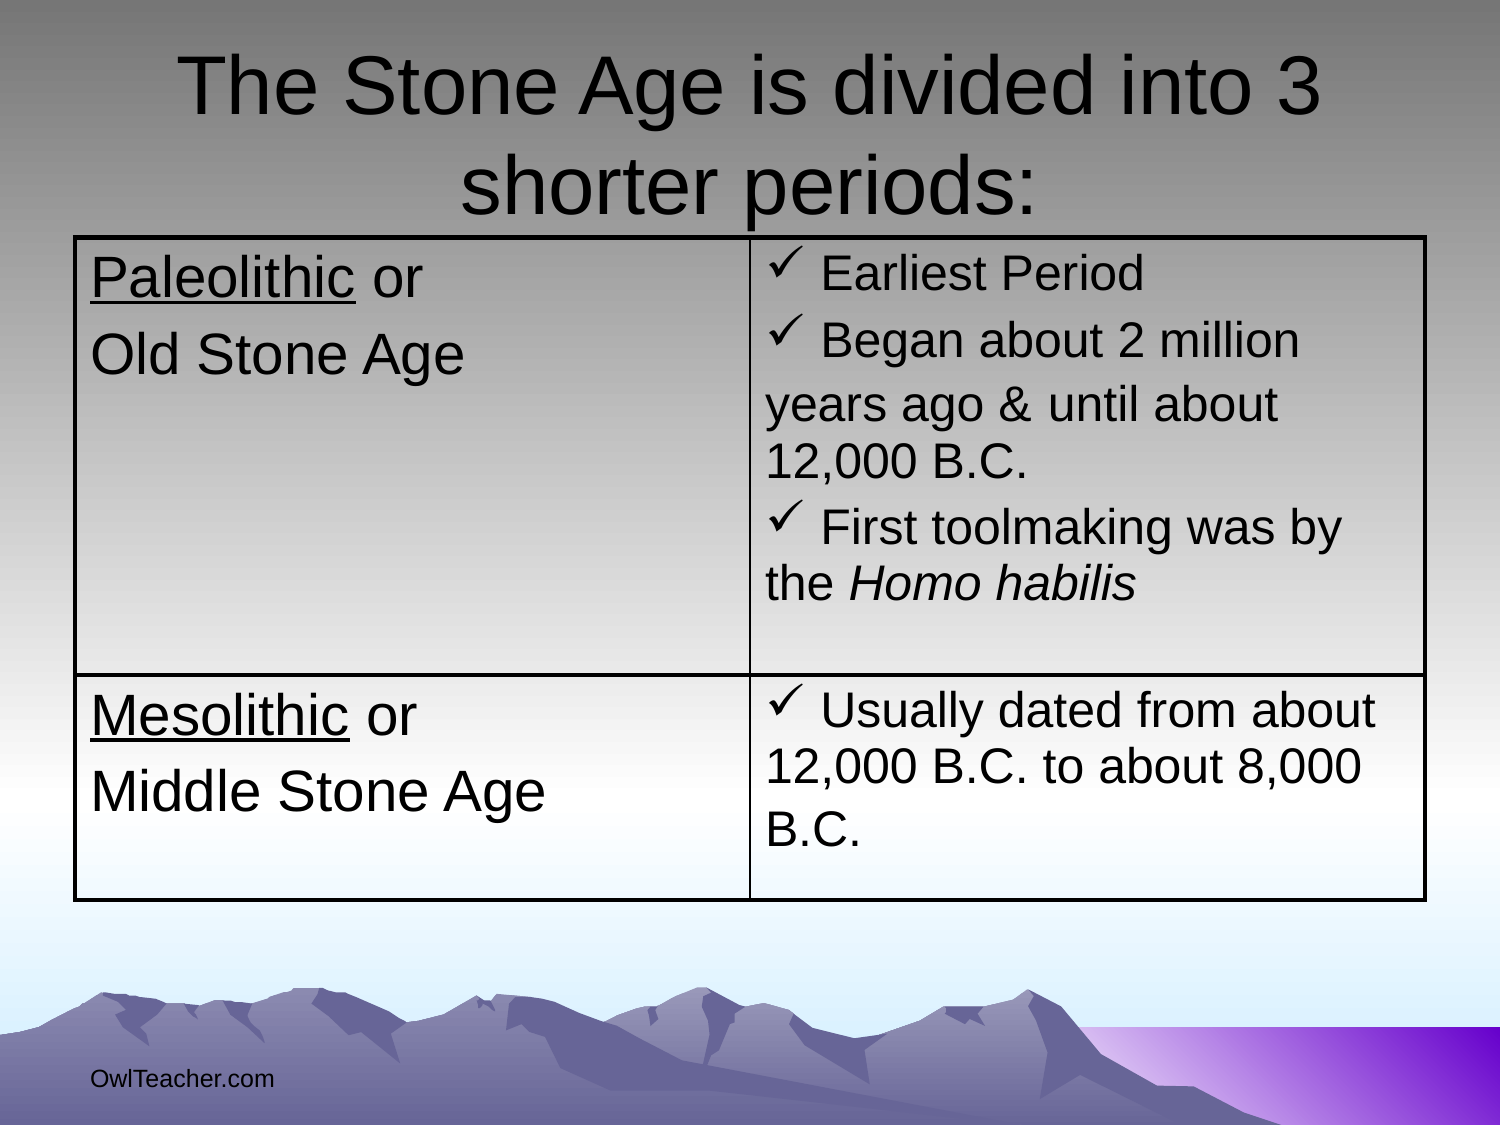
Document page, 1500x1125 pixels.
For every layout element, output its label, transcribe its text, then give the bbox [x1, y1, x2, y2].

table_cell Usually dated from about 12,000 B.C. to about 8,000 B.C. [751, 677, 1423, 898]
table_header Paleolithic or Old Stone Age [77, 240, 749, 673]
table_cell Mesolithic or Middle Stone Age [77, 677, 749, 898]
slide_number OwlTeacher.com [74, 1024, 426, 1101]
table_header Earliest Period Began about 2 million years ago & until about 12,000 B.C. First toolmaking was by the Homo habilis [751, 240, 1423, 673]
title The Stone Age is divided into 3 shorter periods: [74, 37, 1426, 226]
